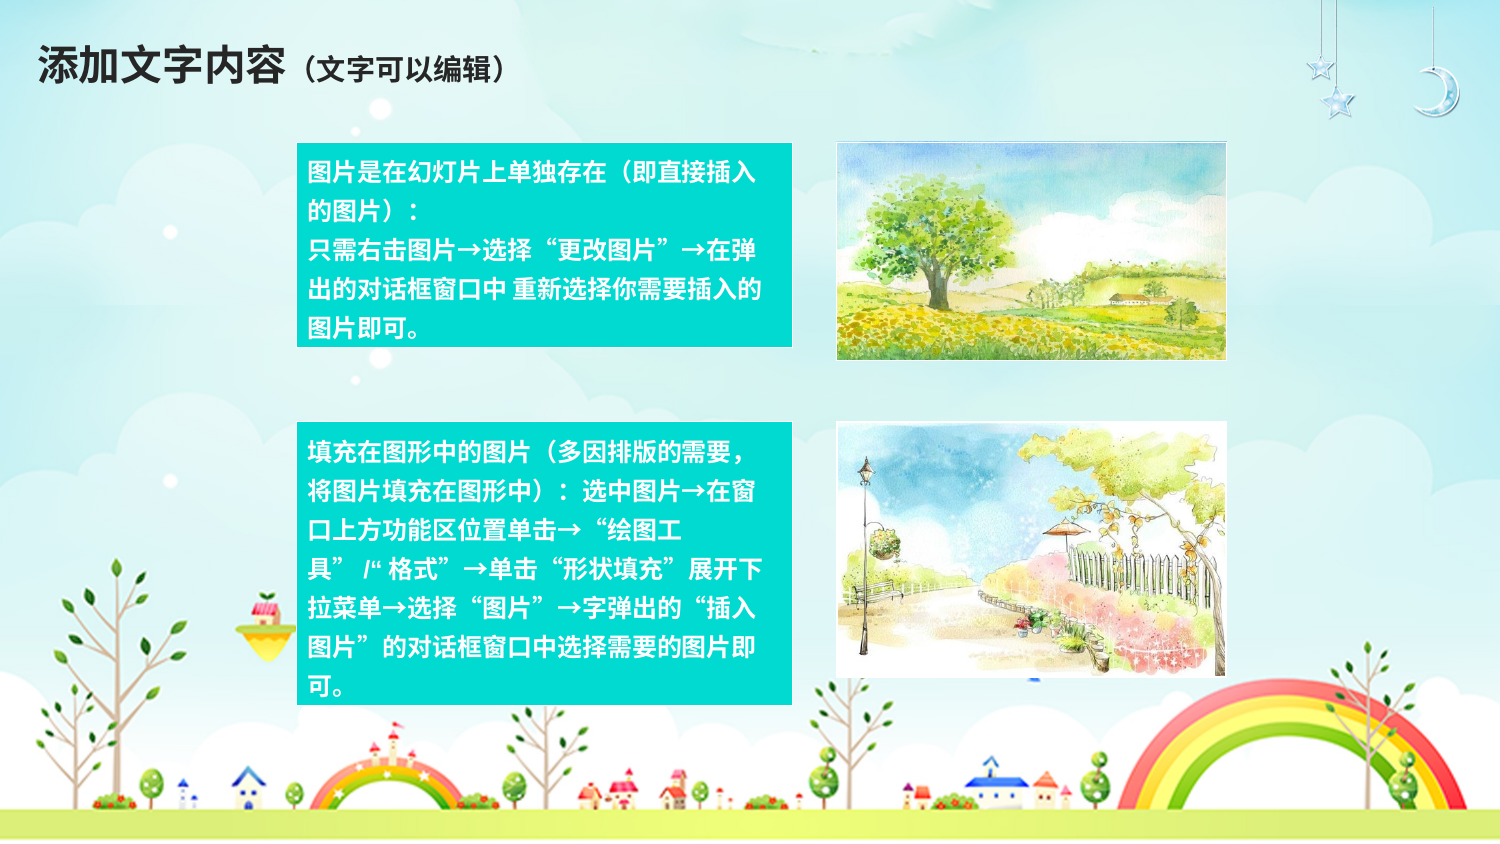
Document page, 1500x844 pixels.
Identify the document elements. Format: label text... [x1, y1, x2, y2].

text_box 图片是在幻灯片上单独存在（即直接插入的图片）： 只需右击图片→选择“更改图片”→在弹出的对话框窗口中 重新选择你需要插入的图片即可。 [296, 142, 793, 348]
text_box [836, 421, 1227, 678]
picture [0, 0, 1500, 844]
text_box 填充在图形中的图片（多因排版的需要，将图片填充在图形中）：选中图片→在窗口上方功能区位置单击→“绘图工具”/“格式”→单击“形状填充”展开下拉菜单→选择“图片”→字弹出的“插入图片”的对话框窗口中选择需要的图片即可。 [296, 421, 793, 706]
text_box 添加文字内容（文字可以编辑） [25, 32, 602, 94]
